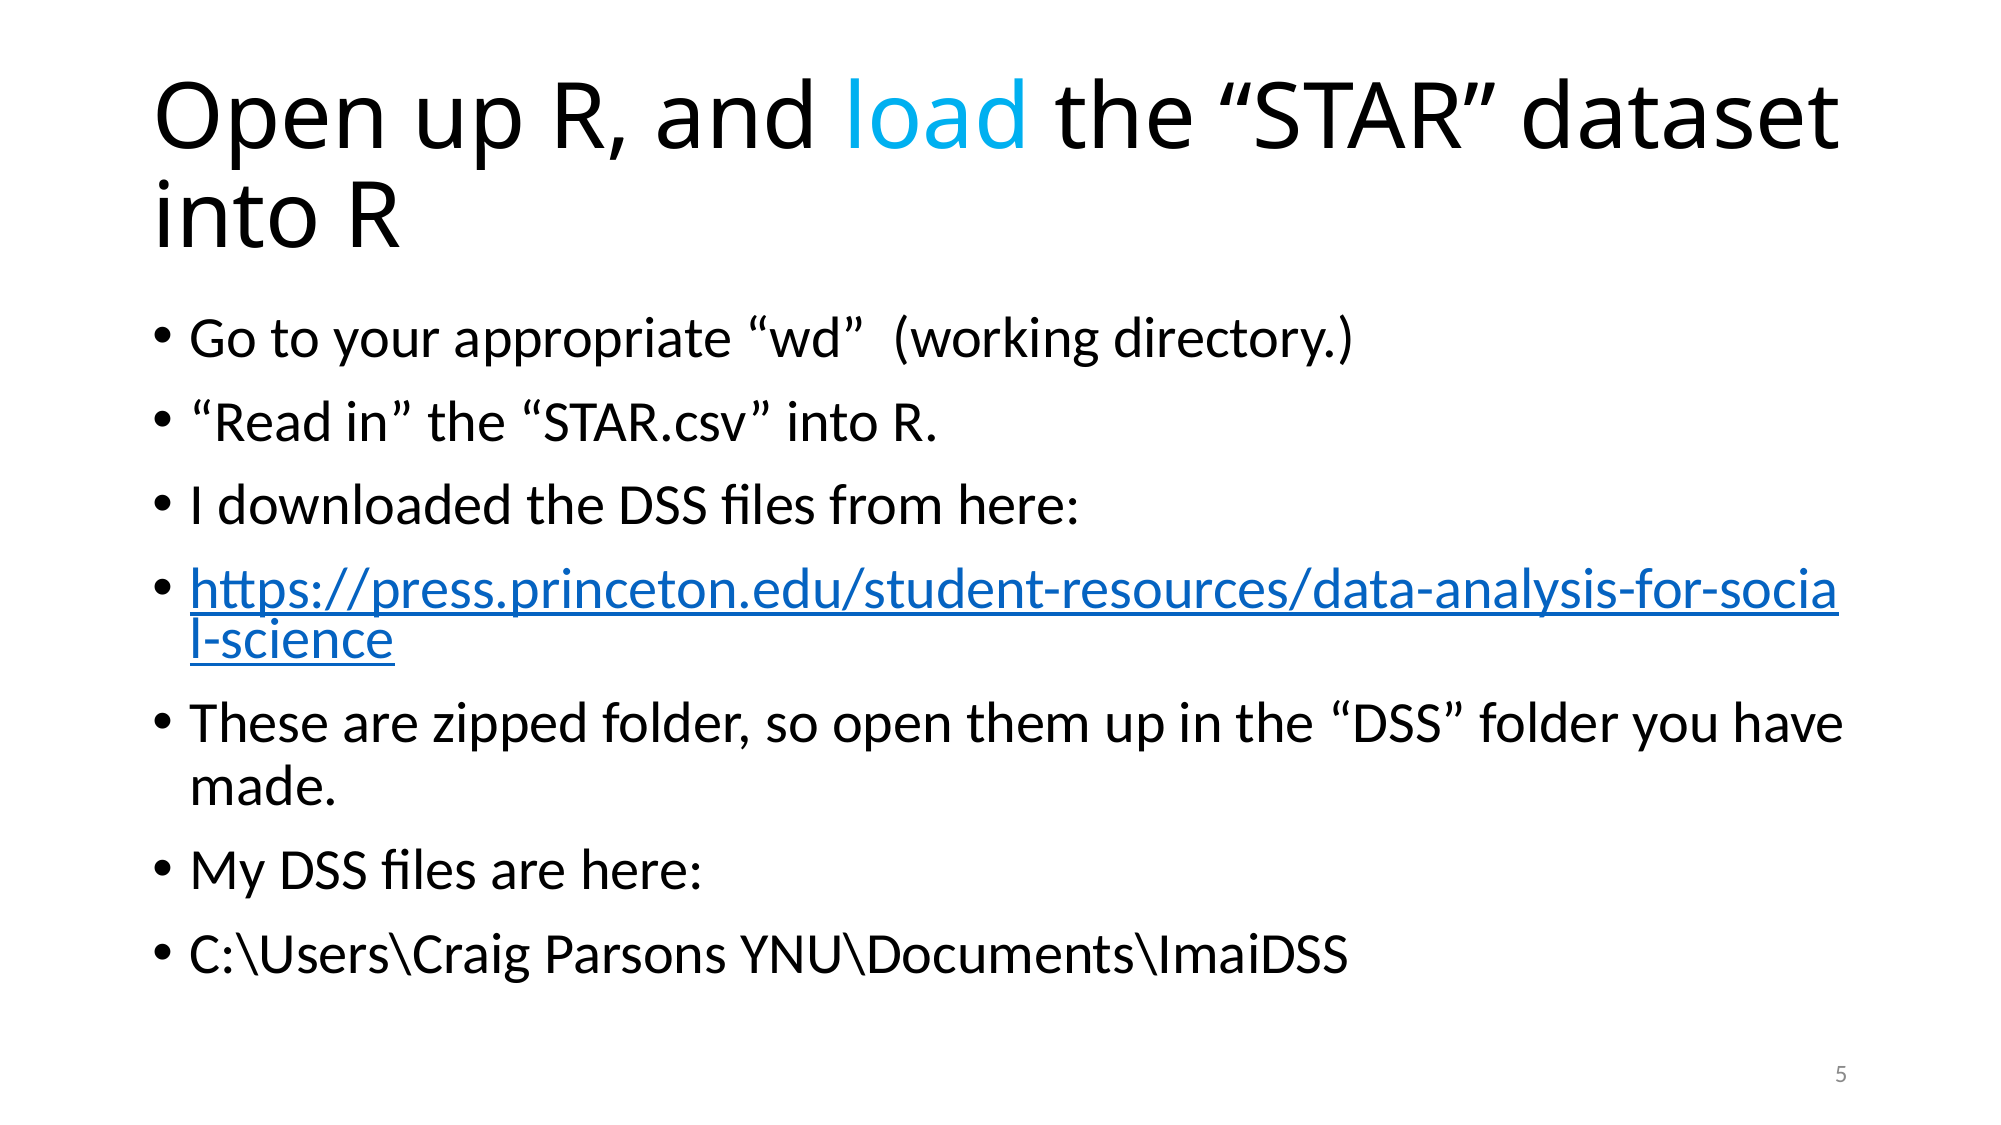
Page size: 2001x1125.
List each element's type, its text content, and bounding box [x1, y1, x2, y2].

list Go to your appropriate “wd” (working directory.) “Read in” the “STAR.csv” into R. I downloaded the DSS files from here: https://press.princeton.edu/student-resources/data-analysis-for-social-science These are zipped folder, so open them up in the “DSS” folder you have made. My DSS files are here: C:\Users\Craig Parsons YNU\Documents\ImaiDSS [137, 299, 1863, 1014]
title Open up R, and load the “STAR” dataset into R [137, 59, 1863, 278]
slide_number 5 [1412, 1042, 1863, 1103]
